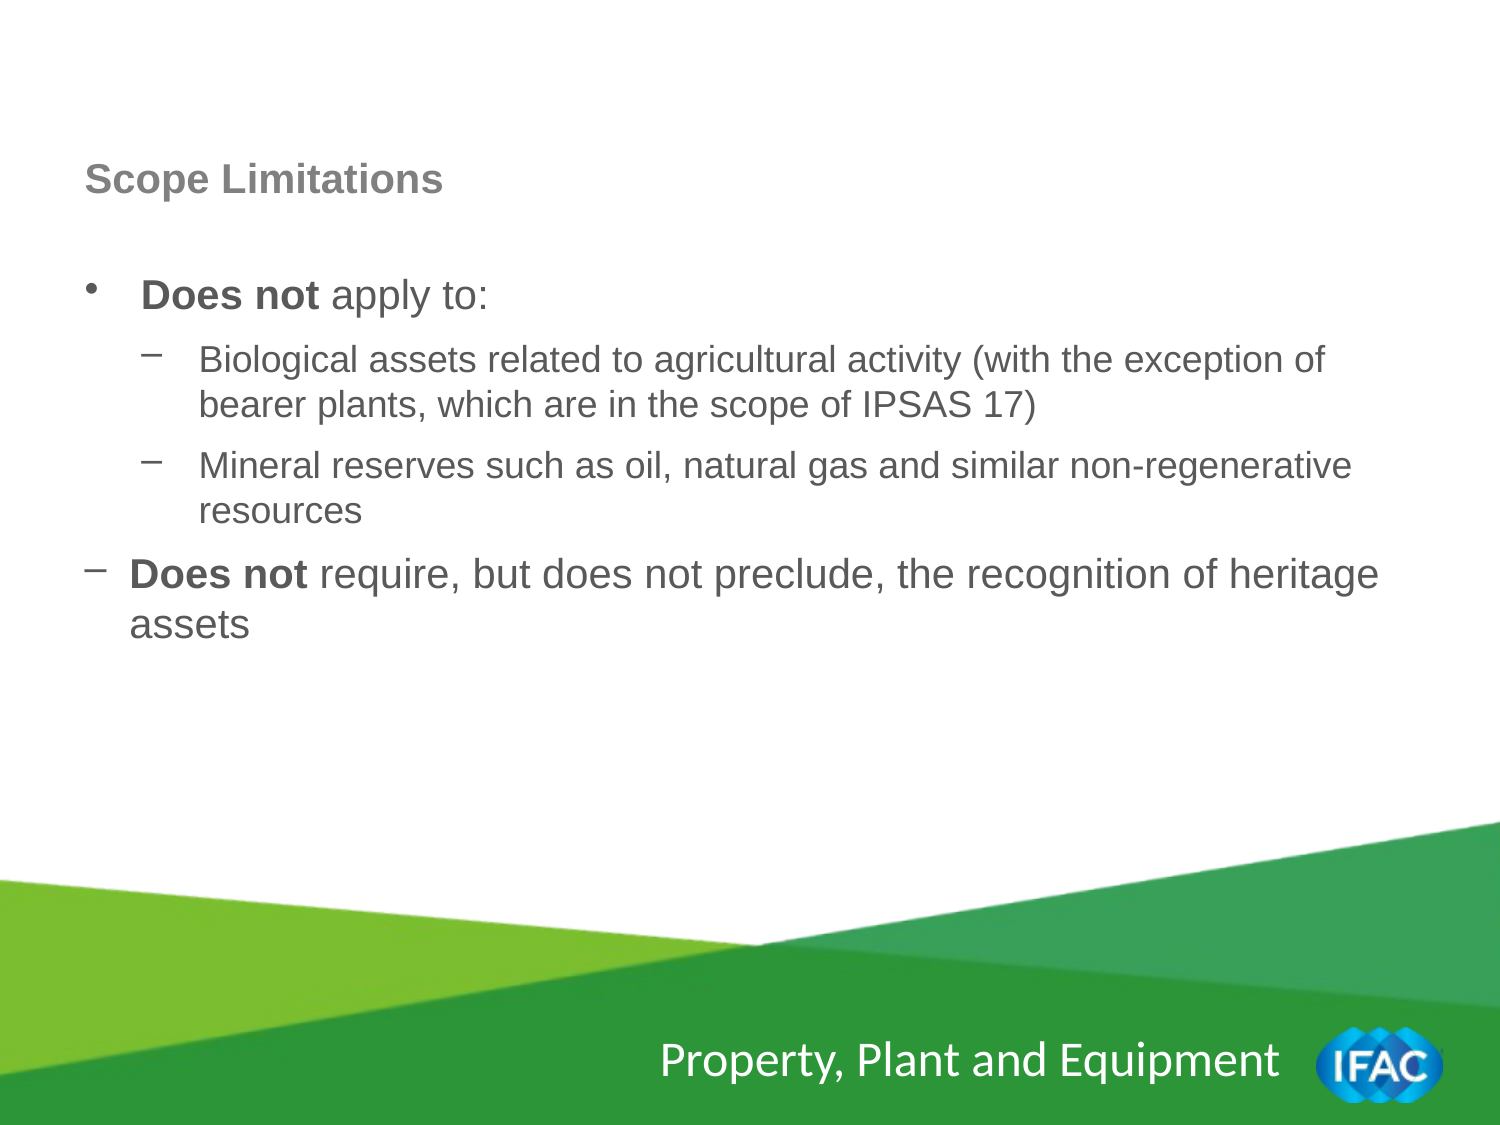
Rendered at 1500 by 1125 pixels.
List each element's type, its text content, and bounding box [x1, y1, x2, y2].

text_box Property, Plant and Equipment [87, 1018, 1296, 1094]
picture [0, 738, 1500, 1125]
text_box Scope Limitations Does not apply to: Biological assets related to agricultural activity (with the exception of bearer plants, which are in the scope of IPSAS 17) Mineral reserves such as oil, natural gas and similar non-regenerative resources Does not require, but does not preclude, the recognition of heritage assets [69, 144, 1397, 755]
